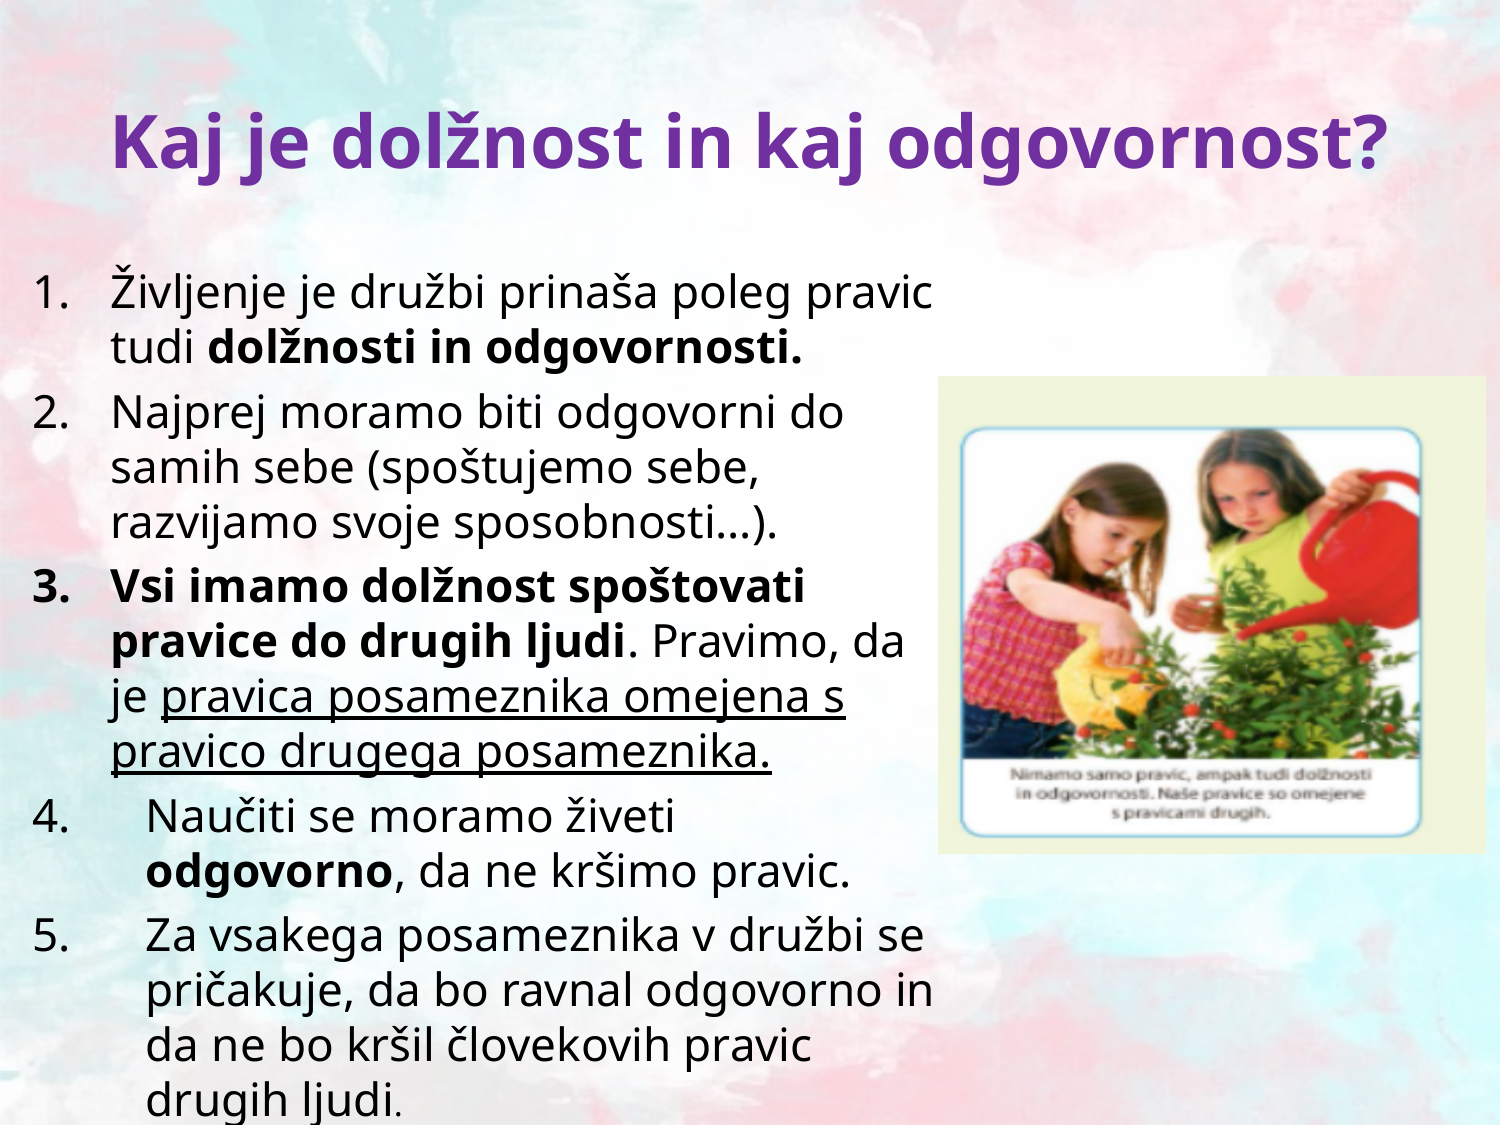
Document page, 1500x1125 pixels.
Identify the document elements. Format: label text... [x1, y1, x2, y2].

picture [938, 376, 1486, 854]
title Kaj je dolžnost in kaj odgovornost? [75, 45, 1425, 233]
list Življenje je družbi prinaša poleg pravic tudi dolžnosti in odgovornosti. Najprej moramo biti odgovorni do samih sebe (spoštujemo sebe, razvijamo svoje sposobnosti…). Vsi imamo dolžnost spoštovati pravice do drugih ljudi. Pravimo, da je pravica posameznika omejena s pravico drugega posameznika. Naučiti se moramo živeti odgovorno, da ne kršimo pravic. Za vsakega posameznika v družbi se pričakuje, da bo ravnal odgovorno in da ne bo kršil človekovih pravic drugih ljudi. [17, 255, 963, 1125]
